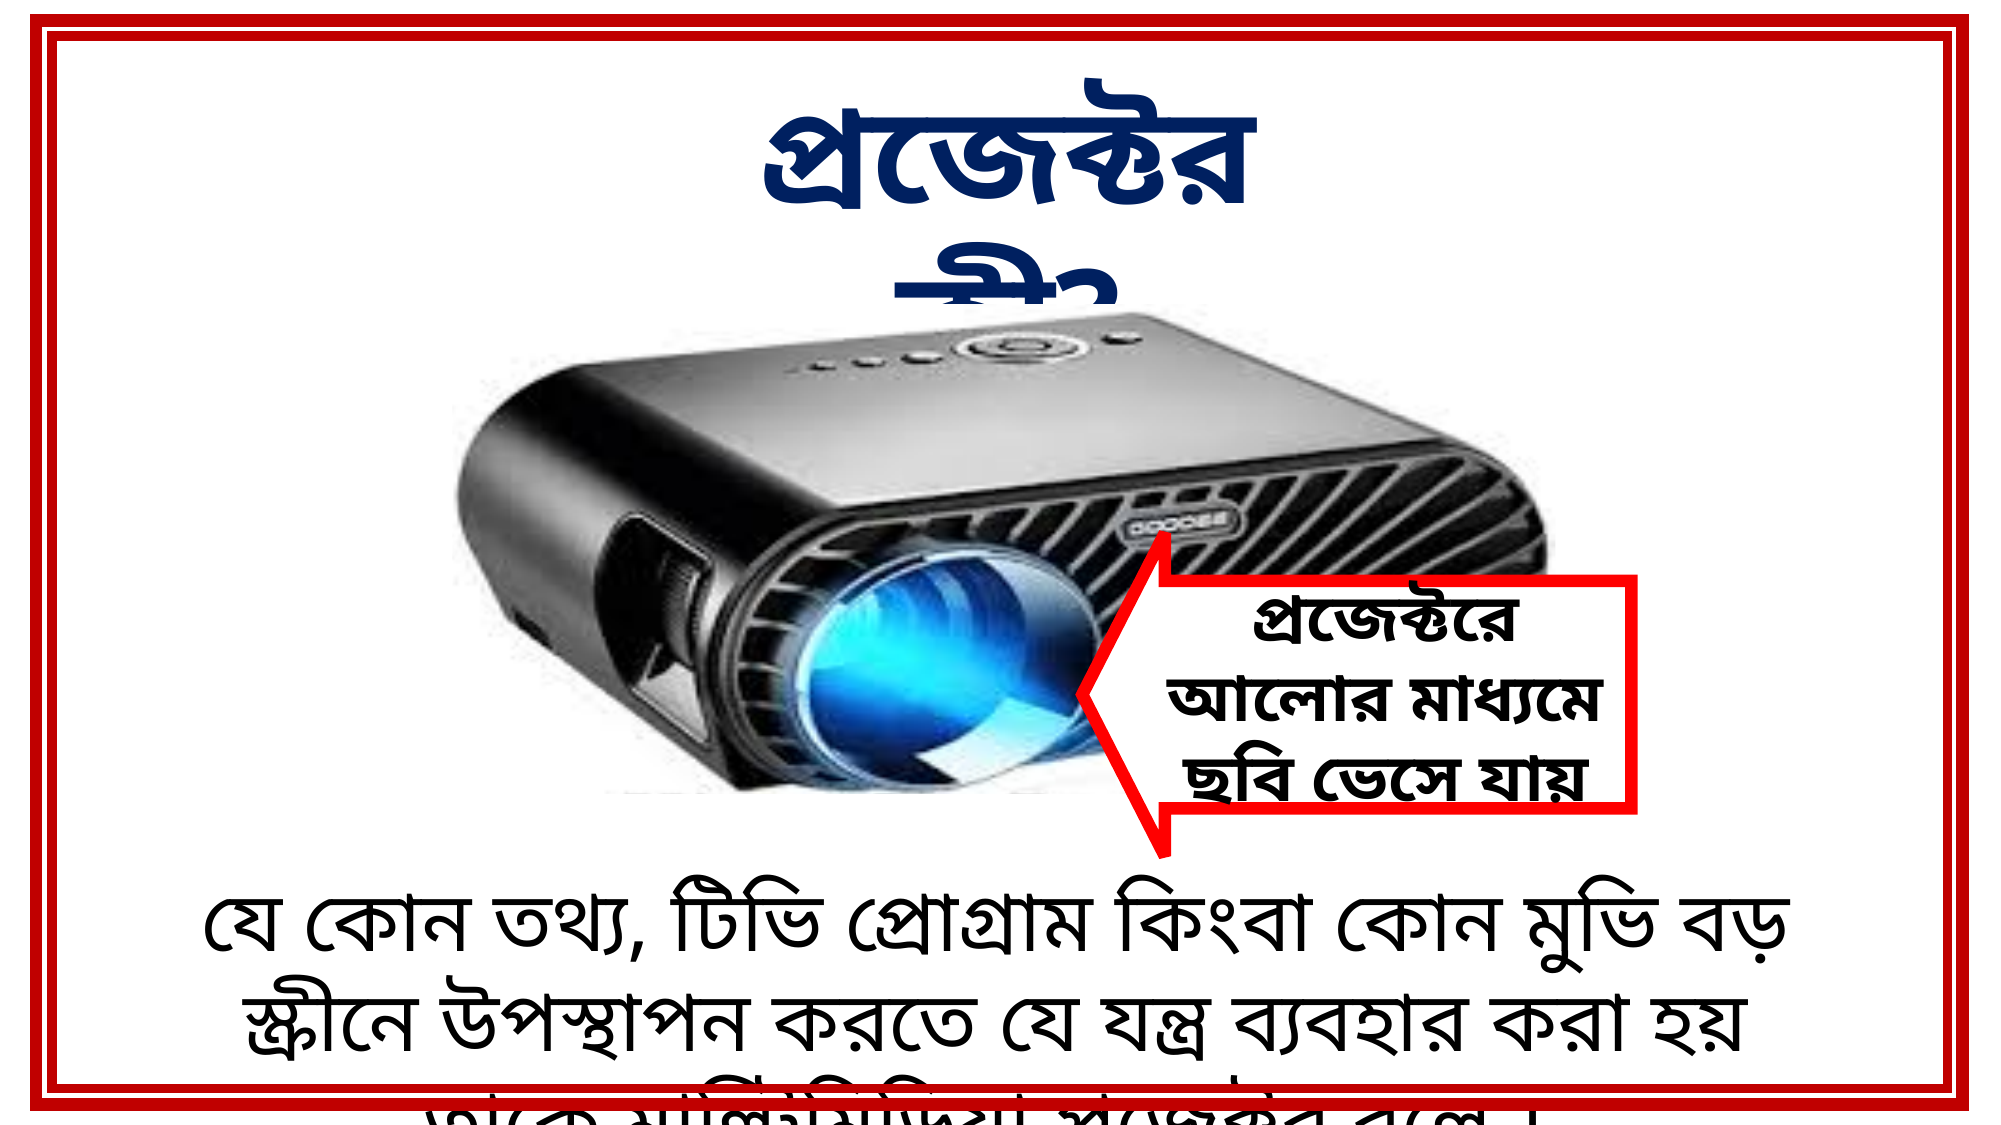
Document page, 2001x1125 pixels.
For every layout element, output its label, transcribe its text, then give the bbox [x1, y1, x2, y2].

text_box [35, 20, 1963, 1105]
text_box যে কোন তথ্য, টিভি প্রোগ্রাম কিংবা কোন মুভি বড় স্ক্রীনে উপস্থাপন করতে যে যন্ত্র ব্যবহার করা হয় তাকে মাল্টিমিডিয়া প্রজেক্টর বলে । [132, 1111, 1858, 1125]
